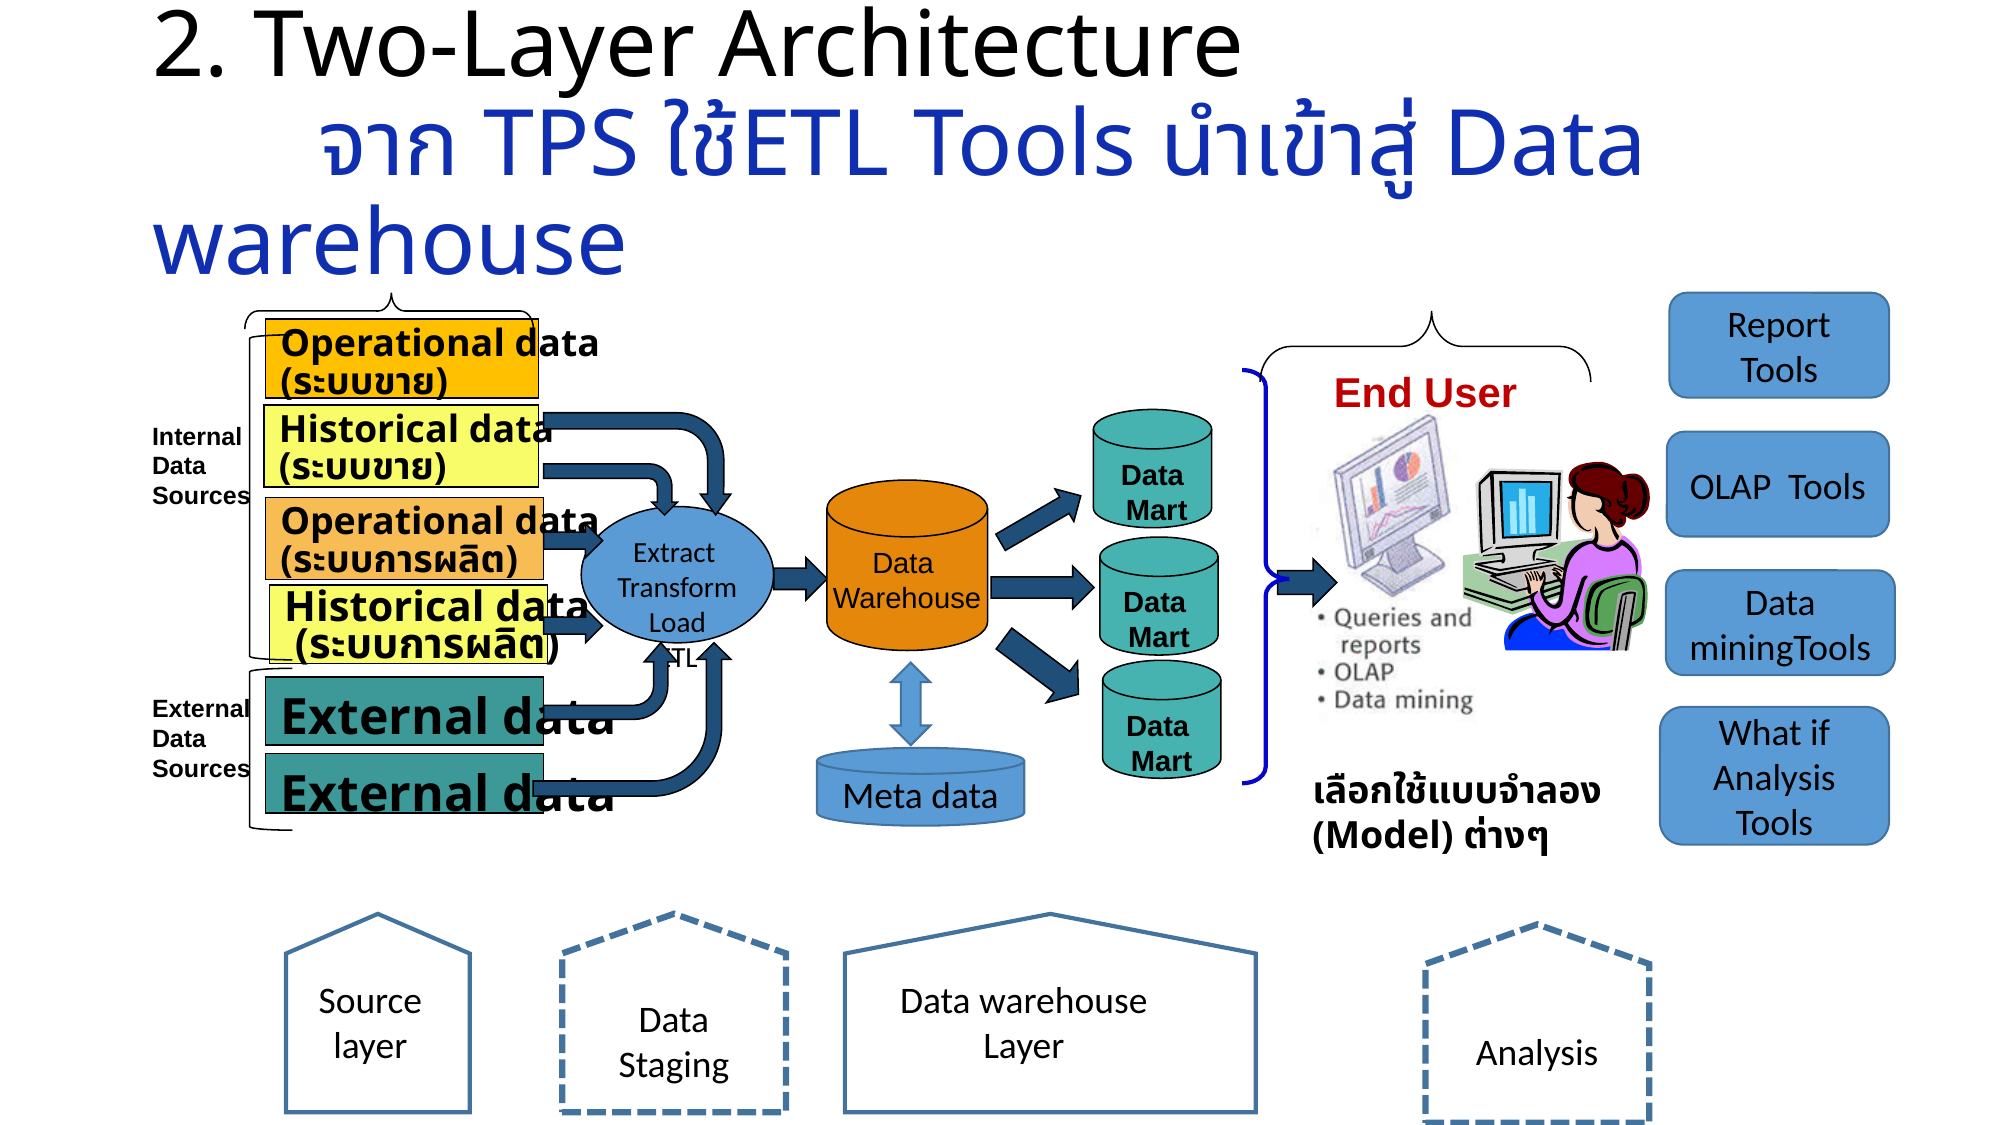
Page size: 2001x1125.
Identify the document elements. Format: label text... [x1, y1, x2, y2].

text_box [543, 642, 678, 720]
text_box [991, 566, 1095, 609]
picture [1307, 405, 1650, 725]
text_box [561, 912, 788, 1114]
text_box Data Mart [1093, 409, 1212, 528]
text_box Historical data (ระบบการผลิต) [269, 585, 548, 664]
text_box [533, 642, 731, 797]
text_box [244, 292, 534, 330]
text_box [1277, 570, 1307, 595]
text_box [543, 463, 678, 516]
text_box OLAP Tools [1665, 430, 1891, 538]
text_box Report Tools [1668, 291, 1891, 399]
text_box End User [1319, 358, 1639, 423]
text_box [249, 518, 293, 660]
title 2. Two-Layer Architecture จาก TPS ใช้ETL Tools นำเข้าสู่ Data warehouse [137, 37, 1863, 255]
text_box Data warehouse Layer [851, 973, 1197, 1070]
text_box Operational data (ระบบขาย) [265, 319, 539, 399]
text_box [996, 628, 1079, 703]
text_box [543, 523, 603, 558]
text_box Meta data [815, 746, 1026, 827]
text_box [249, 668, 293, 685]
text_box External data [293, 753, 544, 814]
text_box [249, 334, 293, 412]
text_box Data miningTools [1664, 569, 1896, 677]
text_box Data Staging [567, 991, 782, 1089]
text_box [543, 412, 731, 515]
text_box [888, 661, 933, 747]
text_box [284, 912, 471, 1114]
text_box Internal Data Sources [137, 412, 368, 518]
text_box [1260, 311, 1583, 382]
text_box Source layer [292, 973, 449, 1070]
text_box Analysis [1430, 1001, 1645, 1099]
text_box Data Warehouse [826, 480, 988, 651]
text_box [249, 790, 293, 831]
text_box [995, 488, 1081, 551]
text_box External Data Sources [137, 685, 368, 790]
text_box Historical data (ระบบขาย) [293, 405, 539, 488]
text_box Extract Transform Load ETL [581, 506, 774, 643]
text_box Operational data (ระบบการผลิต) [293, 497, 544, 580]
text_box [843, 912, 1257, 1114]
text_box External data [293, 676, 544, 746]
text_box Data Mart [1102, 660, 1221, 779]
text_box [1242, 370, 1290, 784]
text_box [543, 608, 603, 643]
text_box [773, 557, 826, 601]
text_box Data Mart [1099, 537, 1219, 656]
text_box What if Analysis Tools [1658, 705, 1891, 846]
text_box [1424, 923, 1651, 1124]
text_box เลือกใช้แบบจำลอง (Model) ต่างๆ [1297, 758, 1629, 864]
